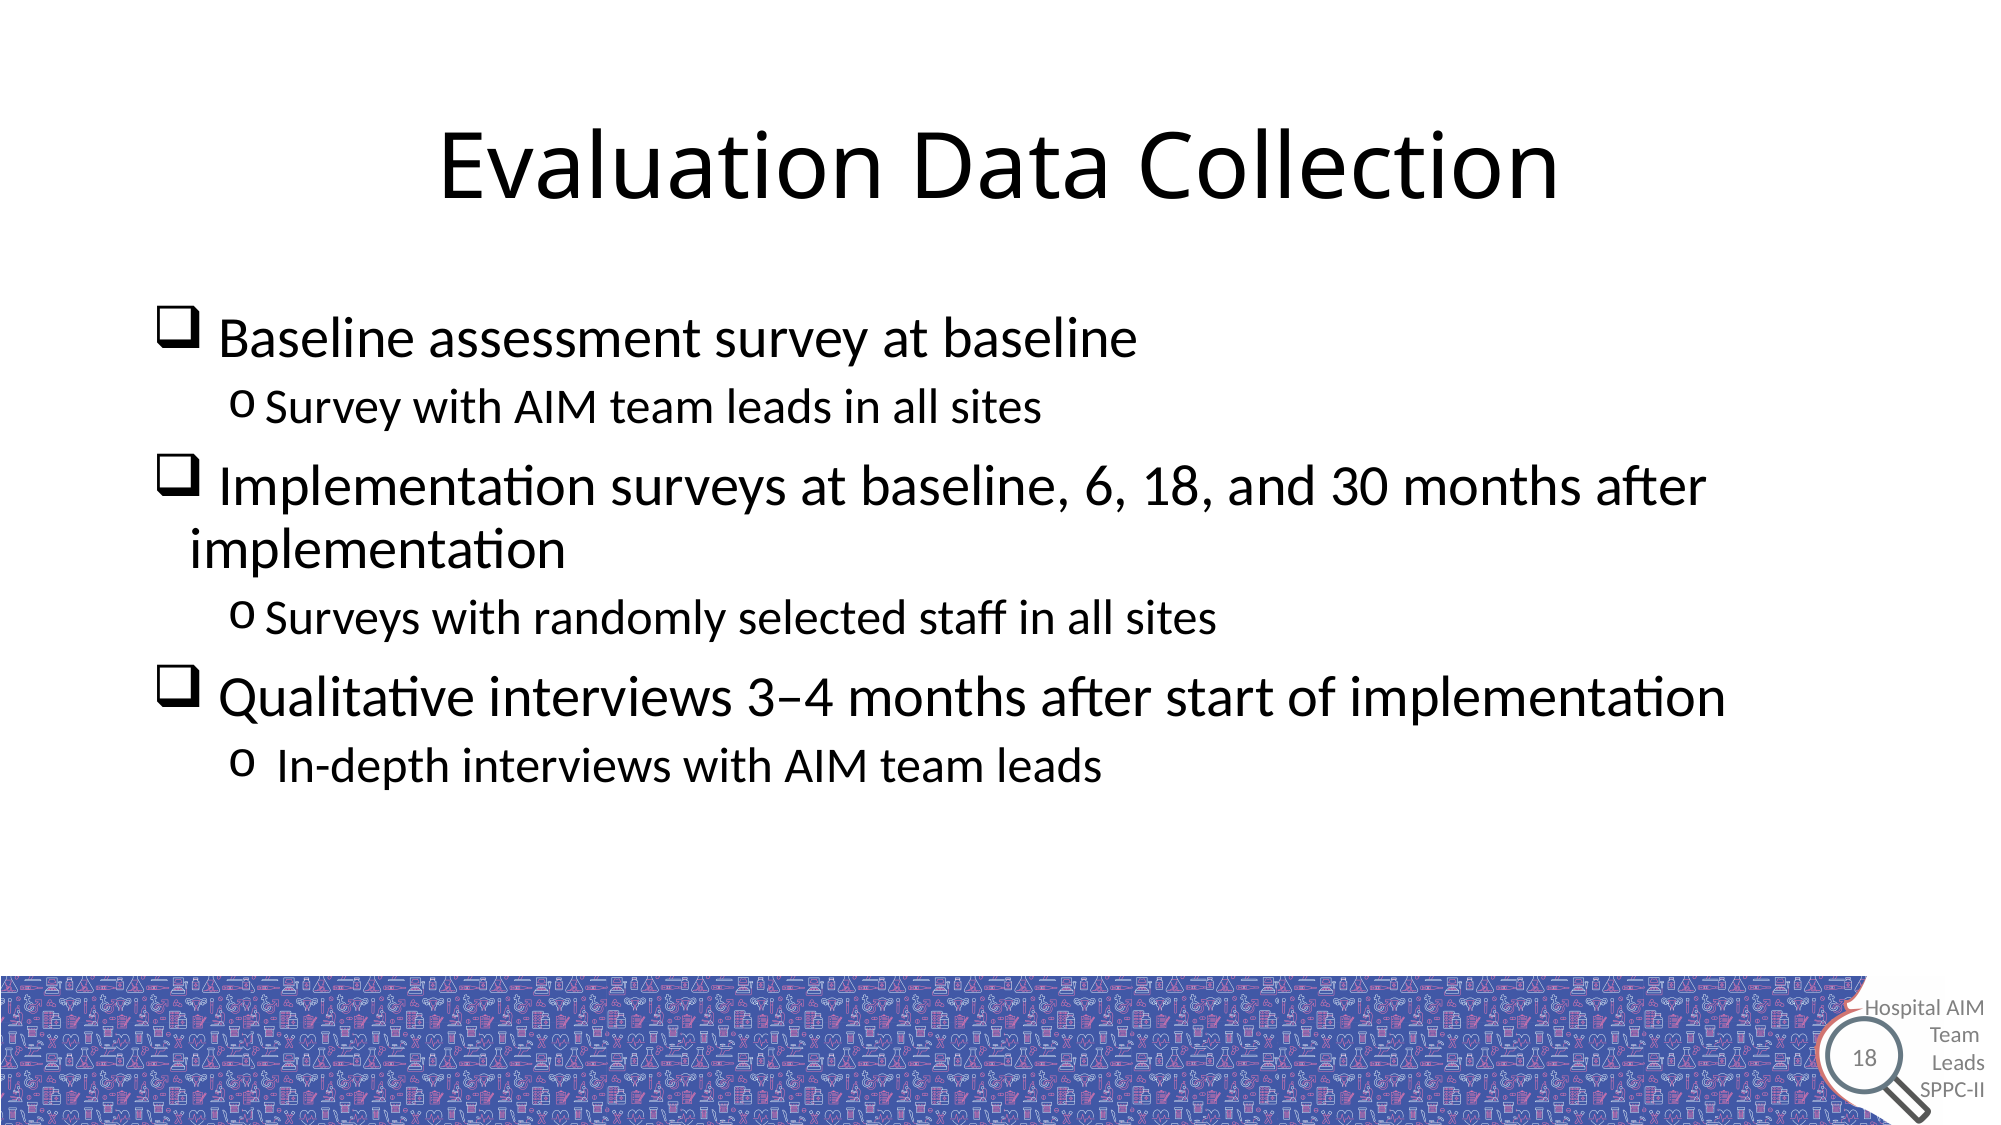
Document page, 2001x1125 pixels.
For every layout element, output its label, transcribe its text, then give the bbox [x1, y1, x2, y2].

title Evaluation Data Collection [137, 59, 1863, 278]
slide_number 18 [1829, 1026, 1900, 1087]
list Baseline assessment survey at baseline Survey with AIM team leads in all sites Implementation surveys at baseline, 6, 18, and 30 months after implementation Surveys with randomly selected staff in all sites Qualitative interviews 3–4 months after start of implementation In-depth interviews with AIM team leads [137, 299, 1863, 956]
picture [0, 976, 1992, 1125]
